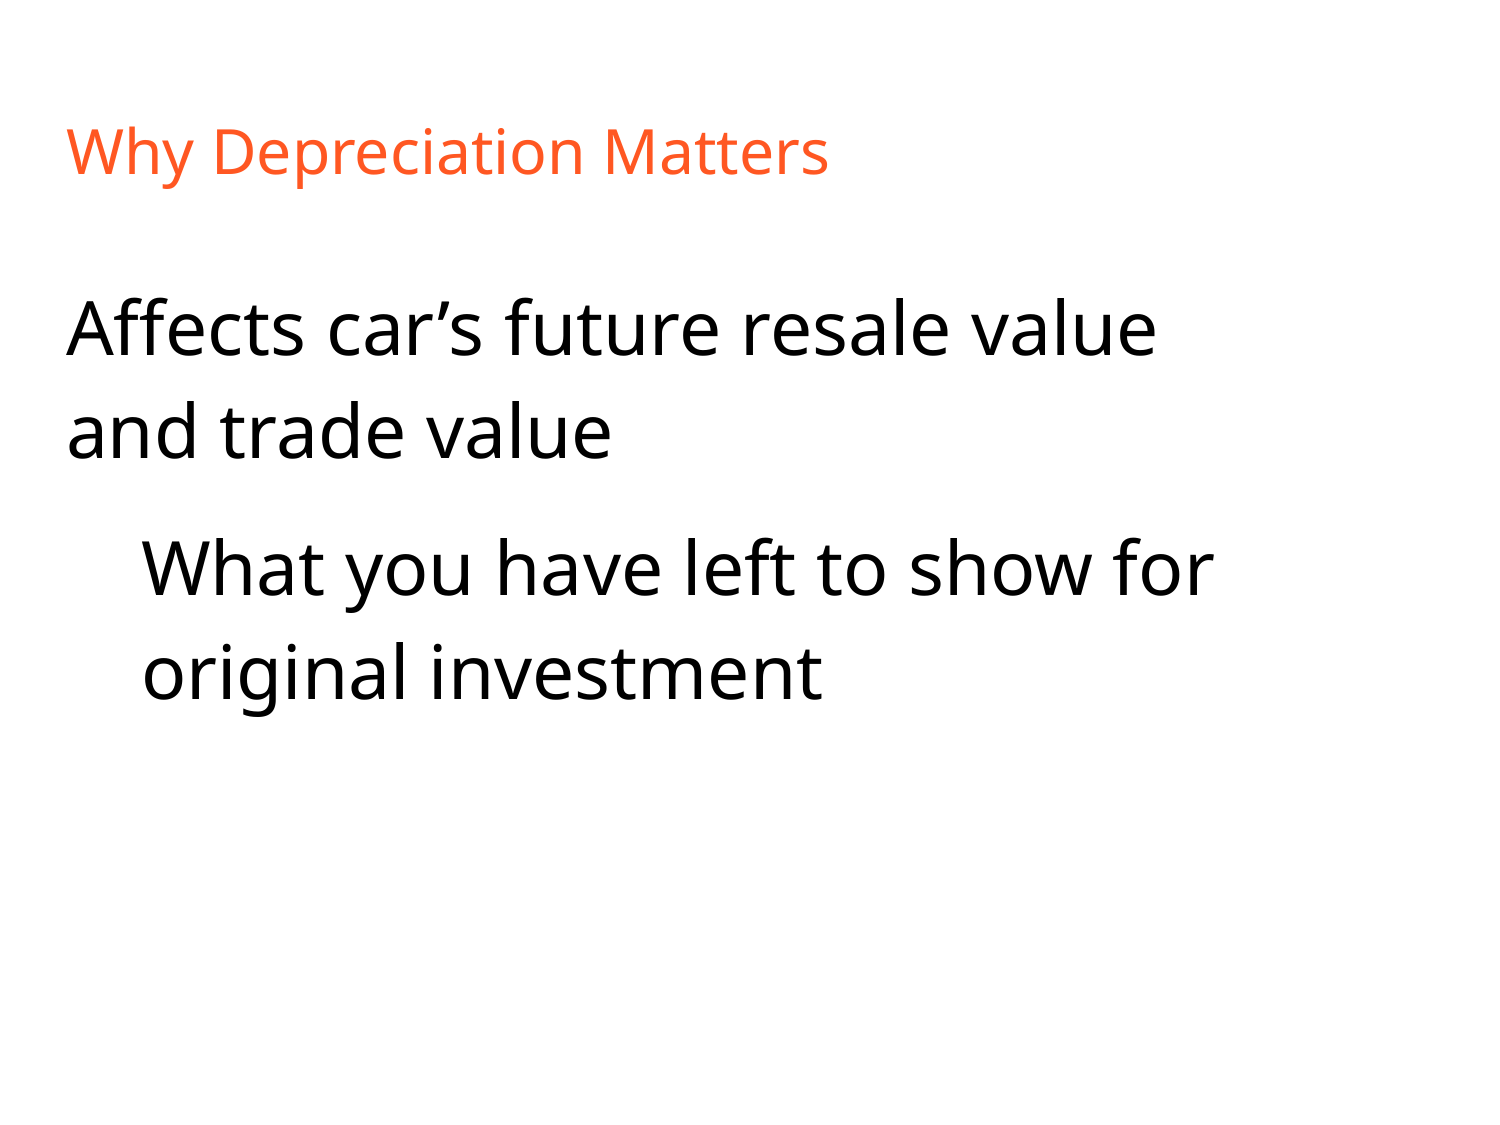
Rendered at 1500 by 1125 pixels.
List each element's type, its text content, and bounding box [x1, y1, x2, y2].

title Why Depreciation Matters [51, 97, 1449, 223]
list Affects car’s future resale value and trade value What you have left to show for original investment [51, 252, 1315, 1000]
